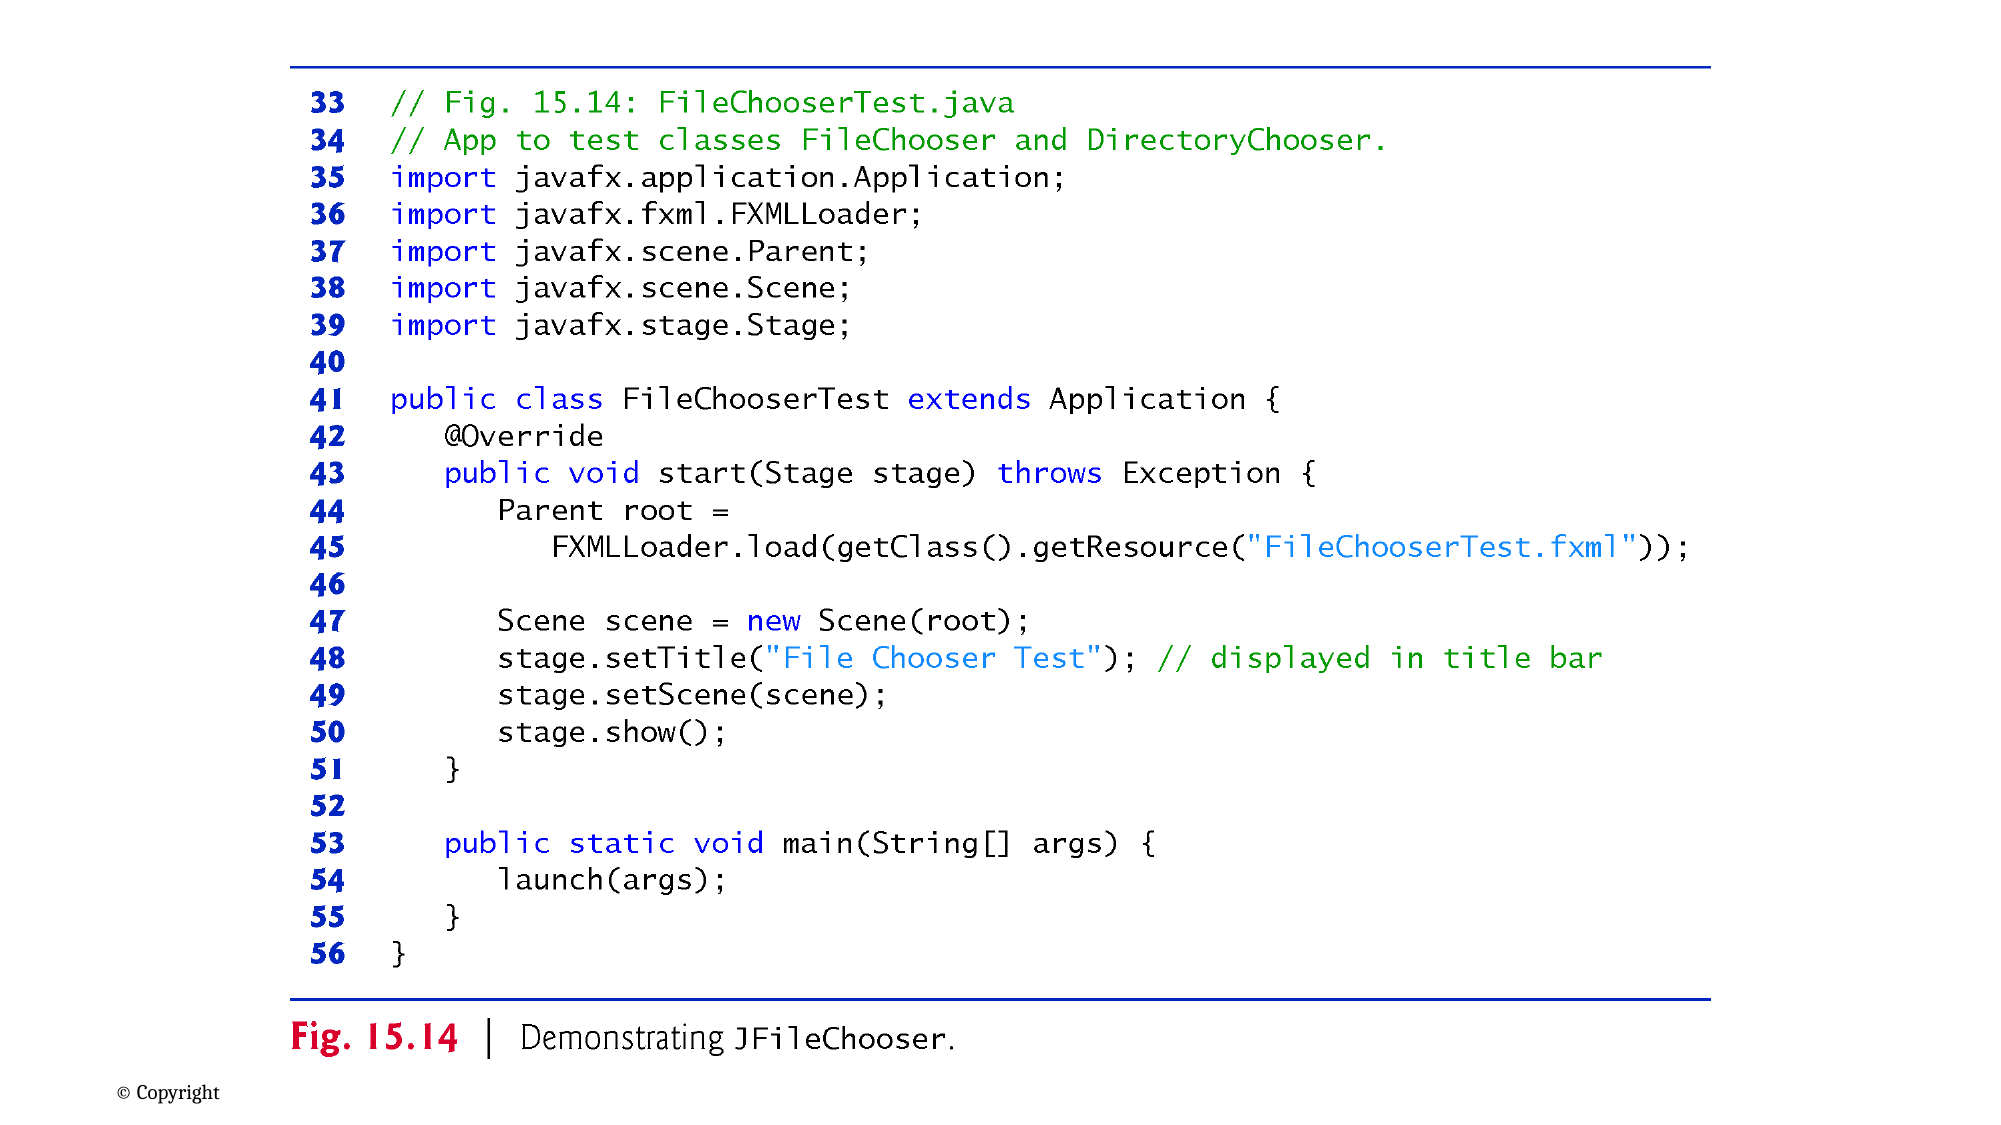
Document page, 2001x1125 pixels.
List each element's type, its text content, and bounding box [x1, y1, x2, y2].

footer © Copyright 1992-2018 by Pearson Education, Inc. All Rights Reserved. [99, 1051, 217, 1112]
picture [223, 0, 1777, 1125]
